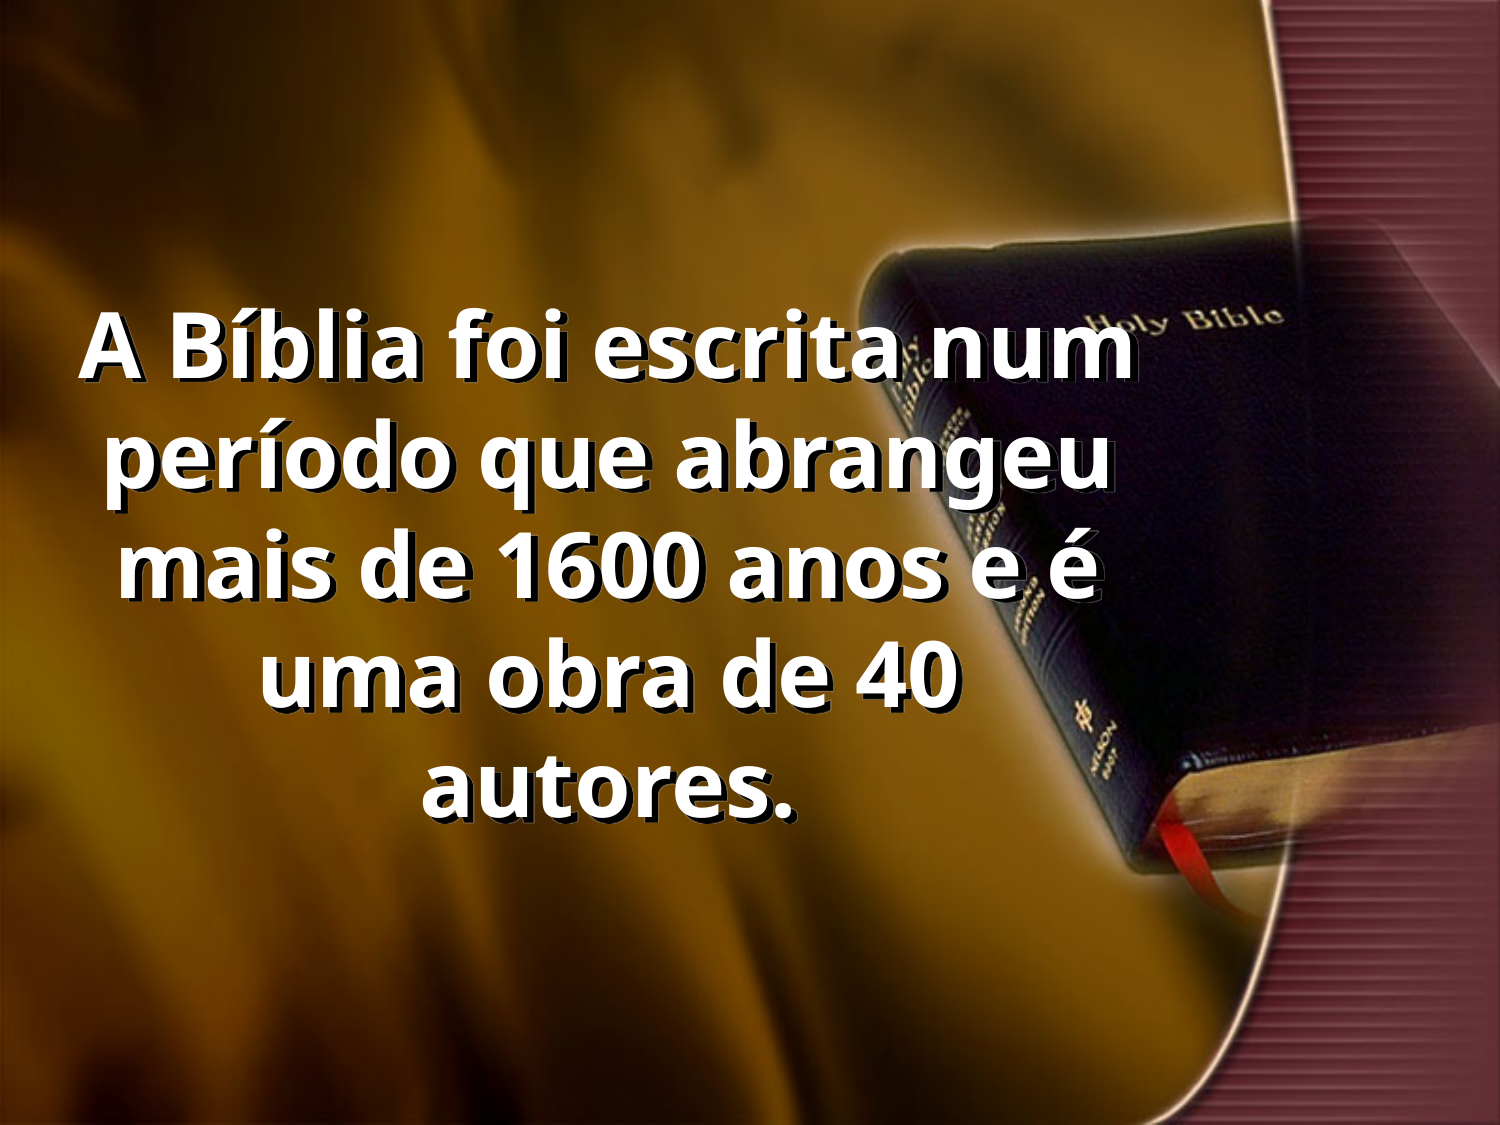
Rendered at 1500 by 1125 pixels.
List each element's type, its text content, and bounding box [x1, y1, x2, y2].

picture [0, 0, 1500, 1125]
subtitle A Bíblia foi escrita num período que abrangeu mais de 1600 anos e é uma obra de 40 autores. [53, 278, 1164, 592]
